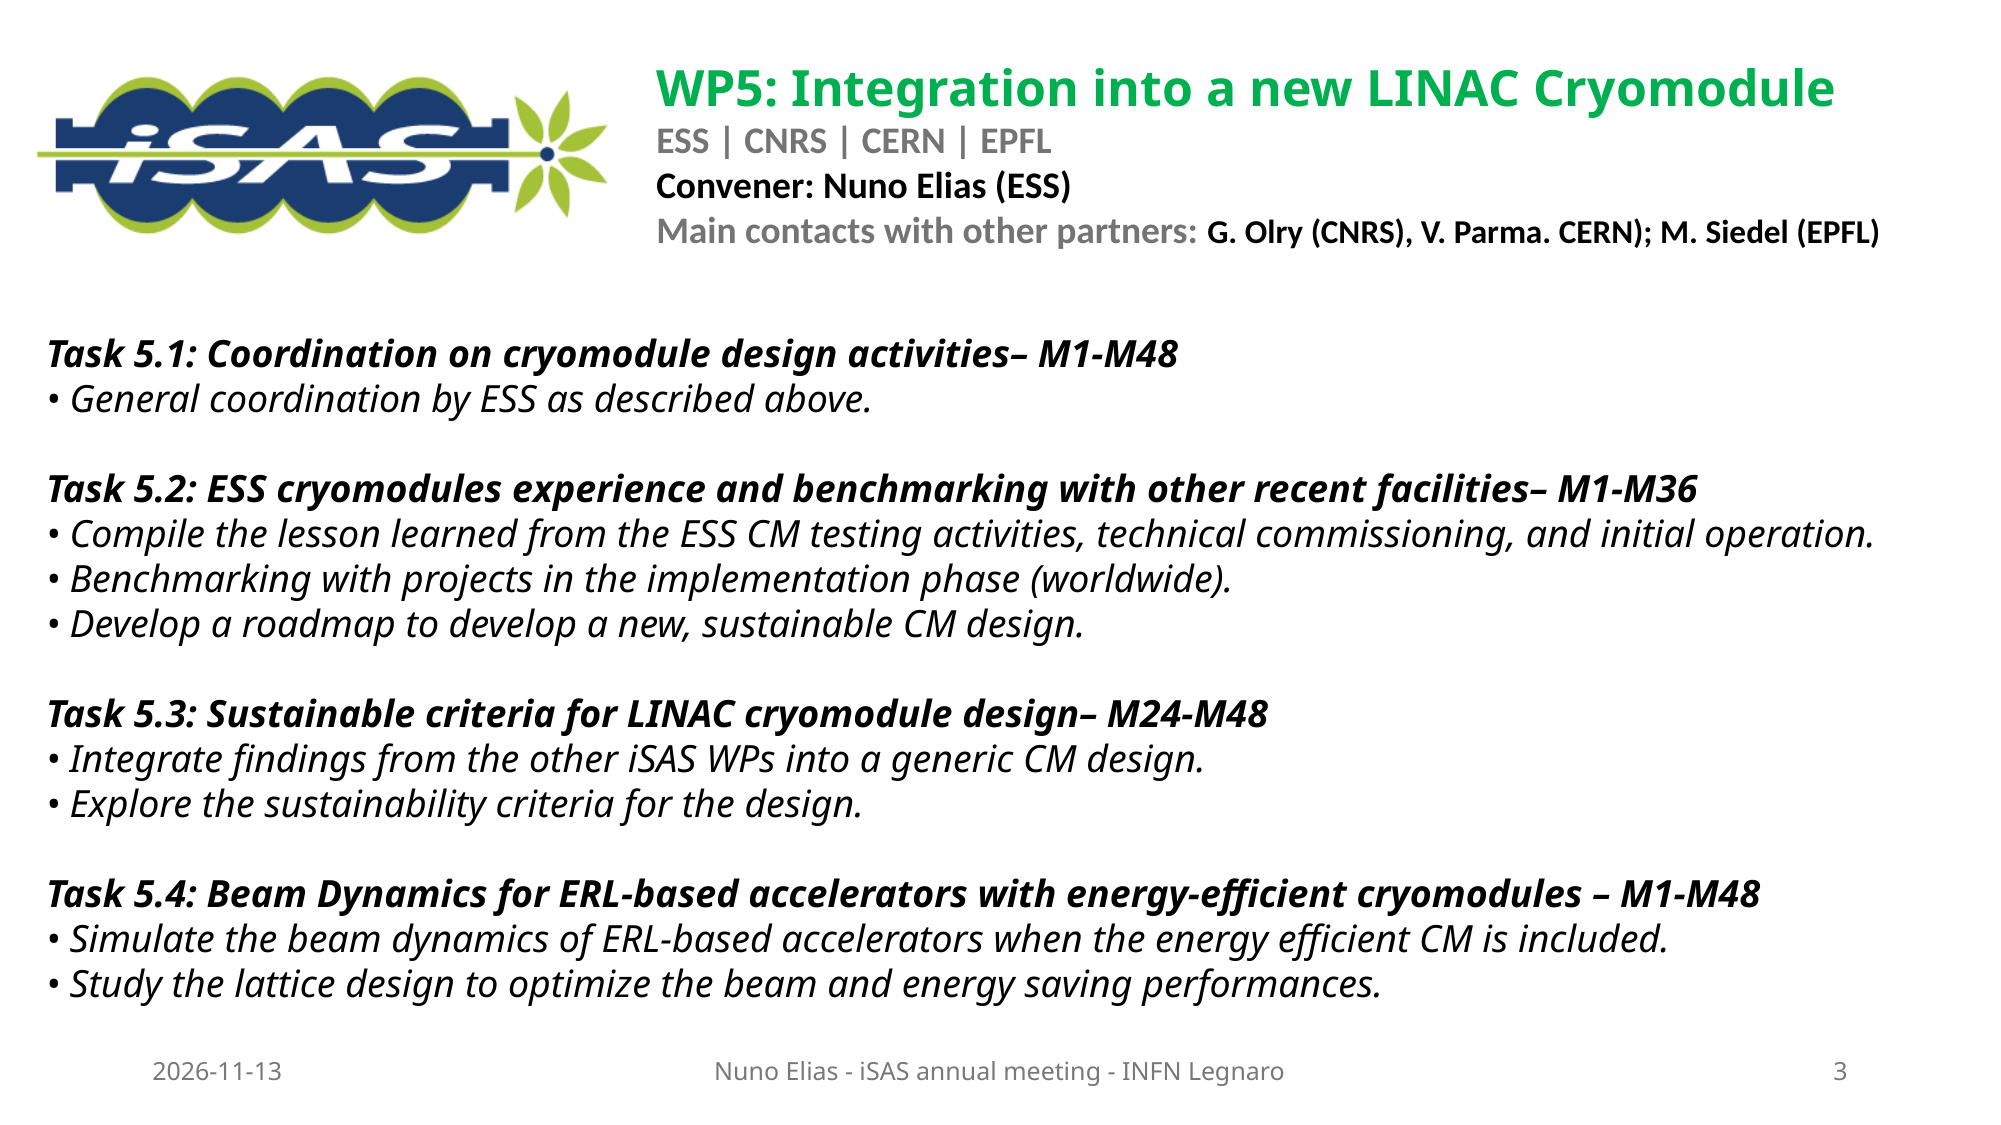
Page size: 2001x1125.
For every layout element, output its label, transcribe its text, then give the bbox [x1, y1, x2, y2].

text_box WP5: Integration into a new LINAC Cryomodule ESS | CNRS | CERN | EPFL Convener: Nuno Elias (ESS) Main contacts with other partners: G. Olry (CNRS), V. Parma. CERN); M. Siedel (EPFL) [641, 48, 1949, 304]
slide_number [137, 1042, 588, 1103]
slide_number 3 [1412, 1042, 1863, 1103]
picture [26, 61, 620, 249]
footer Nuno Elias - iSAS annual meeting - INFN Legnaro [662, 1042, 1338, 1103]
text_box Task 5.1: Coordination on cryomodule design activities– M1-M48 • General coordination by ESS as described above. Task 5.2: ESS cryomodules experience and benchmarking with other recent facilities– M1-M36 • Compile the lesson learned from the ESS CM testing activities, technical commissioning, and initial operation. • Benchmarking with projects in the implementation phase (worldwide). • Develop a roadmap to develop a new, sustainable CM design. Task 5.3: Sustainable criteria for LINAC cryomodule design– M24-M48 • Integrate findings from the other iSAS WPs into a generic CM design. • Explore the sustainability criteria for the design. Task 5.4: Beam Dynamics for ERL-based accelerators with energy-efficient cryomodules – M1-M48 • Simulate the beam dynamics of ERL-based accelerators when the energy efficient CM is included. • Study the lattice design to optimize the beam and energy saving performances. [31, 322, 1969, 1013]
